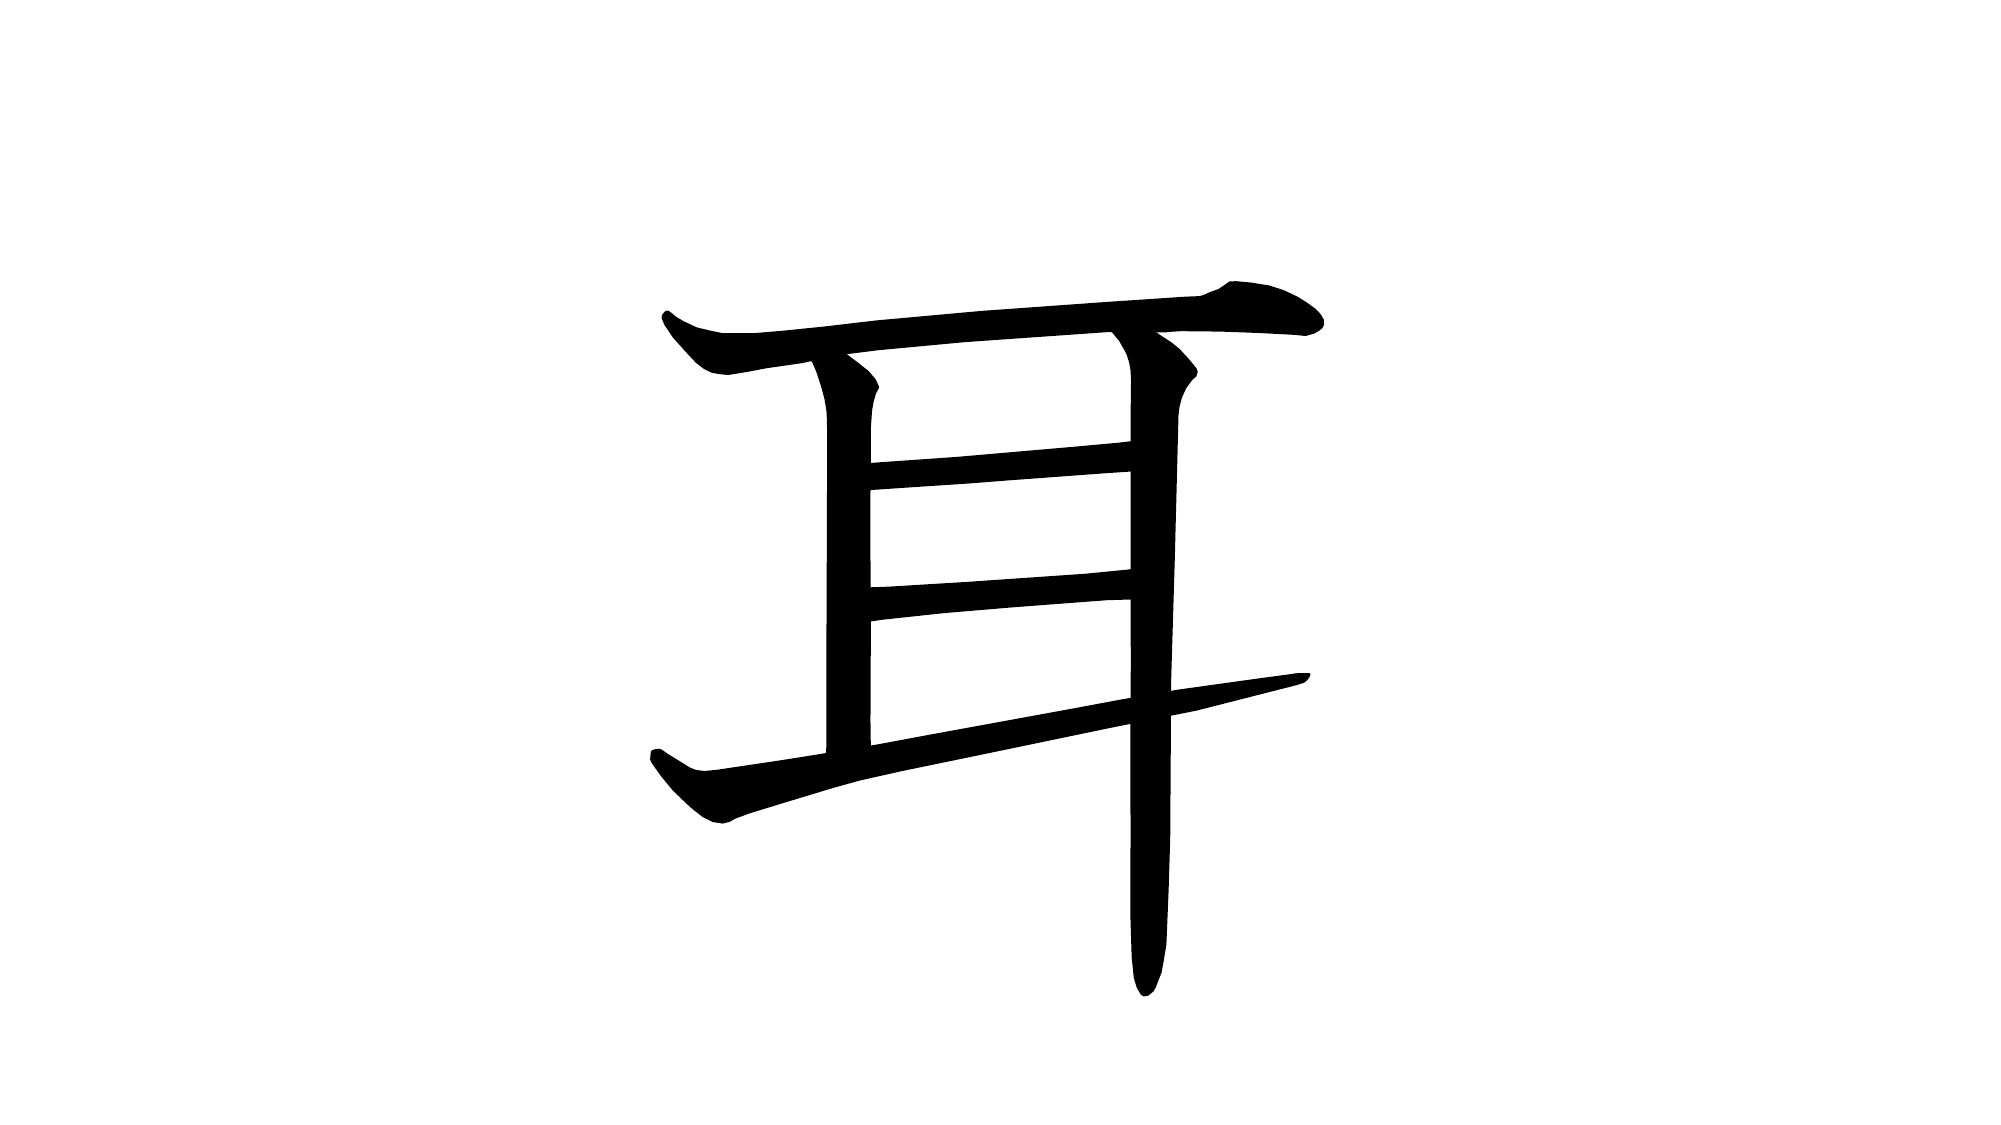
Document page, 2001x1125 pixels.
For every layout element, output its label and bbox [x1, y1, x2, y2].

text_box [649, 697, 1129, 825]
text_box [863, 568, 1129, 624]
text_box [1107, 324, 1199, 998]
text_box [1173, 672, 1312, 717]
text_box [808, 349, 881, 752]
text_box [660, 279, 1326, 377]
text_box [863, 440, 1129, 492]
